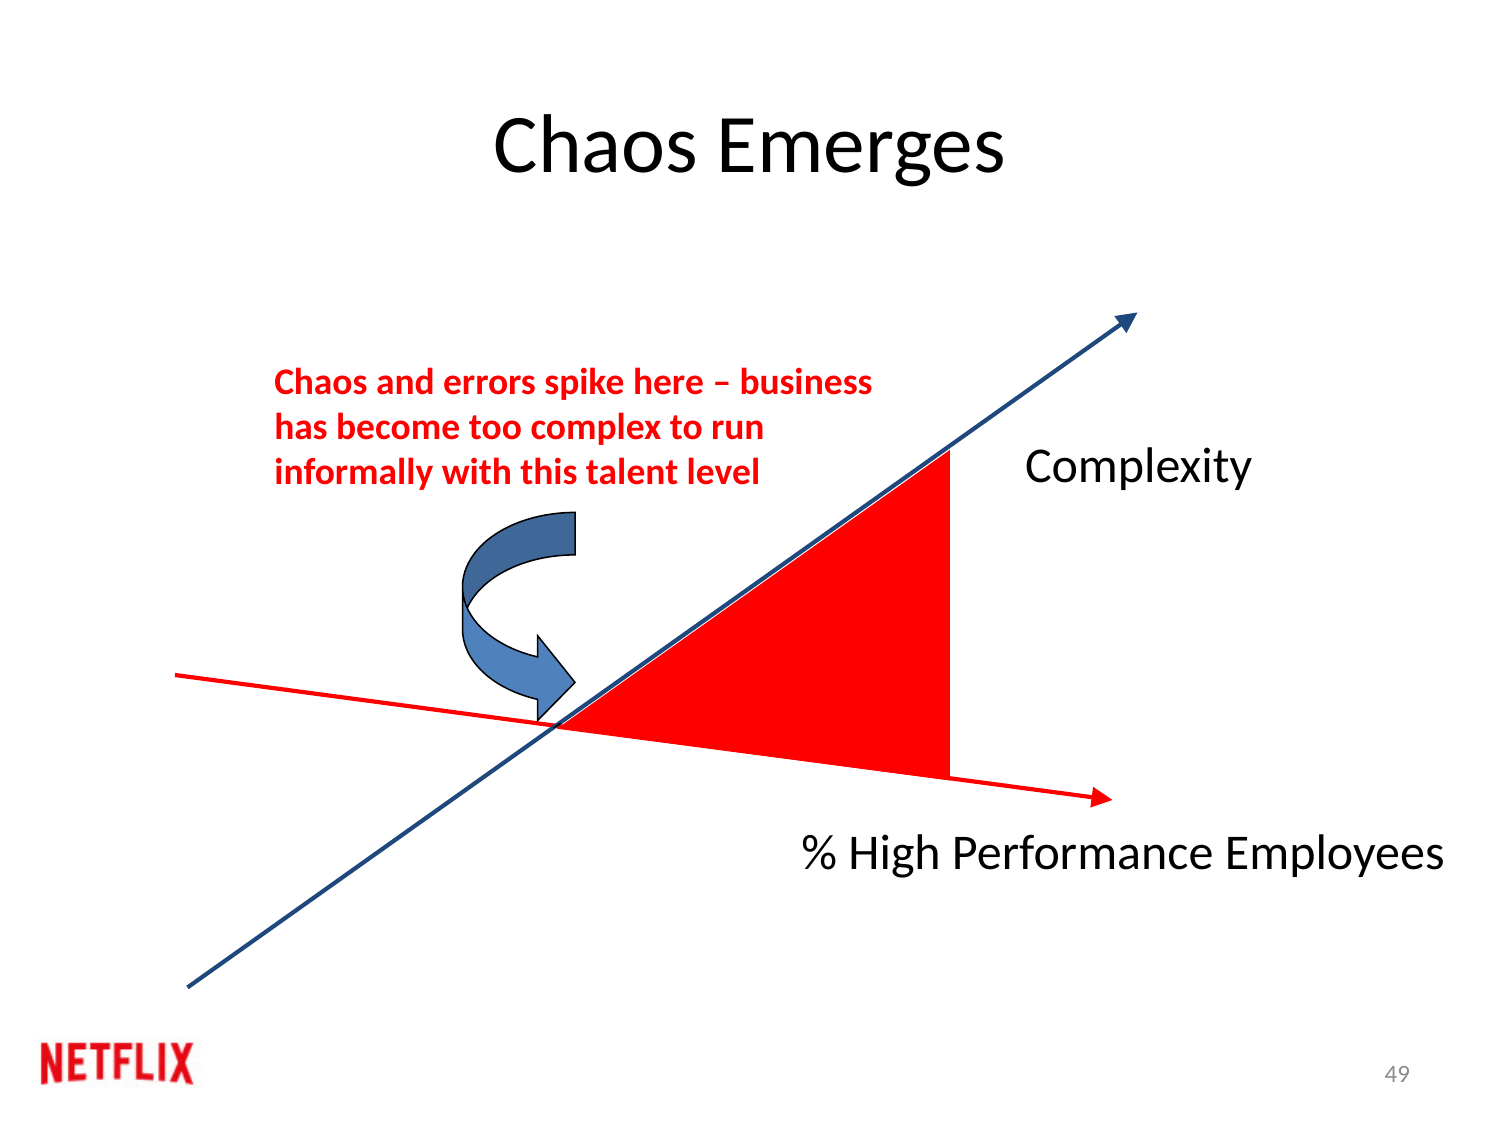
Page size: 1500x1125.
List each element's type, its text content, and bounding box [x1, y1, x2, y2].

text_box [462, 512, 576, 721]
text_box [889, 312, 1138, 490]
text_box [950, 778, 1113, 808]
text_box % High Performance Employees [786, 812, 1460, 888]
text_box Complexity [1010, 424, 1268, 500]
slide_number 49 [1074, 1042, 1425, 1103]
picture [24, 1024, 211, 1104]
text_box [556, 449, 950, 781]
title Chaos Emerges [75, 45, 1425, 233]
text_box Chaos and errors spike here – business has become too complex to run informally with this talent level [259, 349, 889, 500]
